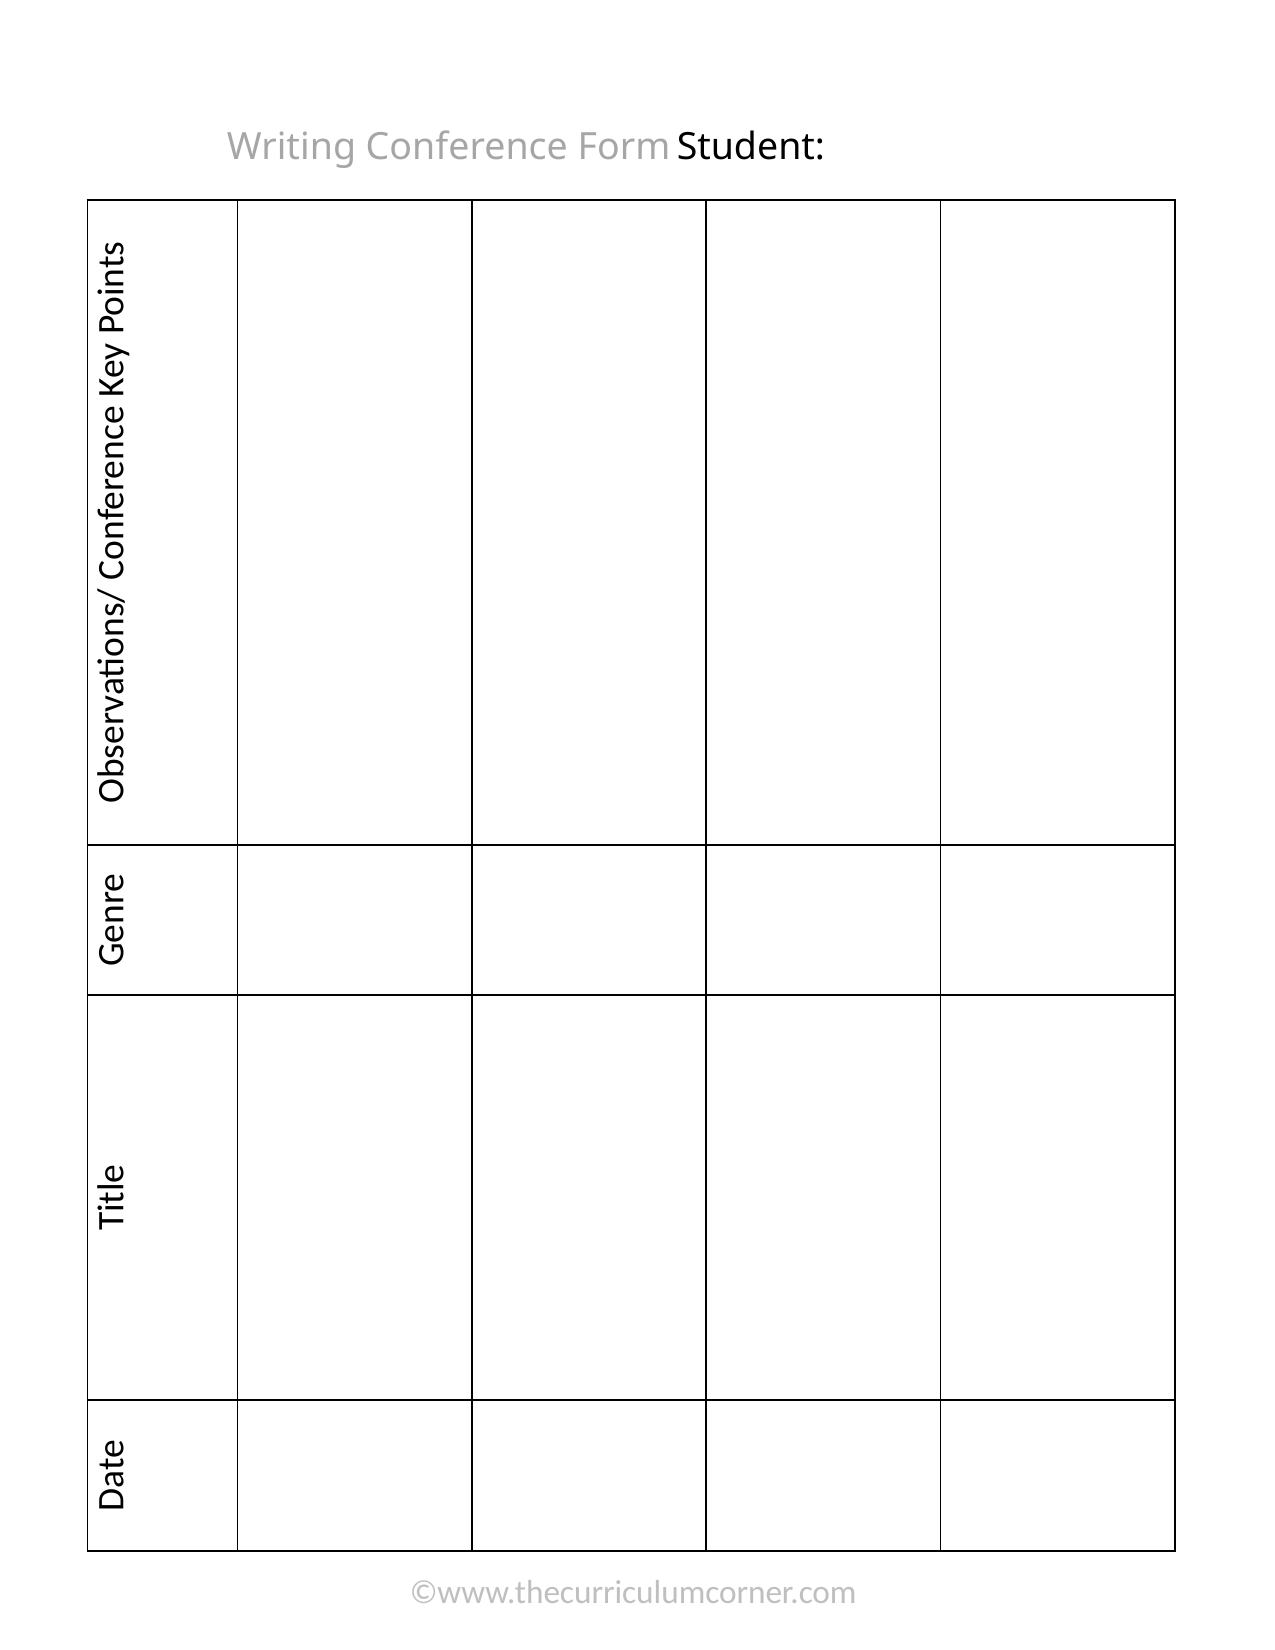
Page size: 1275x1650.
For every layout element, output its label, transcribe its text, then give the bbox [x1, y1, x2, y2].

table_cell Genre [88, 846, 237, 994]
table_cell [238, 996, 471, 1399]
table_cell [941, 846, 1174, 994]
table_header [238, 201, 471, 844]
table_cell Date [88, 1401, 237, 1550]
table_cell [707, 1401, 940, 1550]
table_header Observations/ Conference Key Points [88, 201, 237, 844]
table_cell [473, 1401, 705, 1550]
table_cell [941, 1401, 1174, 1550]
text_box Writing Conference Form Student: [212, 114, 841, 175]
table_header [707, 201, 940, 844]
text_box ©www.thecurriculumcorner.com [394, 1562, 872, 1618]
table_cell [238, 1401, 471, 1550]
table_cell [473, 846, 705, 994]
table_cell [941, 996, 1174, 1399]
table_cell [707, 996, 940, 1399]
table_cell [473, 996, 705, 1399]
table_cell [707, 846, 940, 994]
table_cell Title [88, 996, 237, 1399]
table_header [473, 201, 705, 844]
table_header [941, 201, 1174, 844]
table_cell [238, 846, 471, 994]
